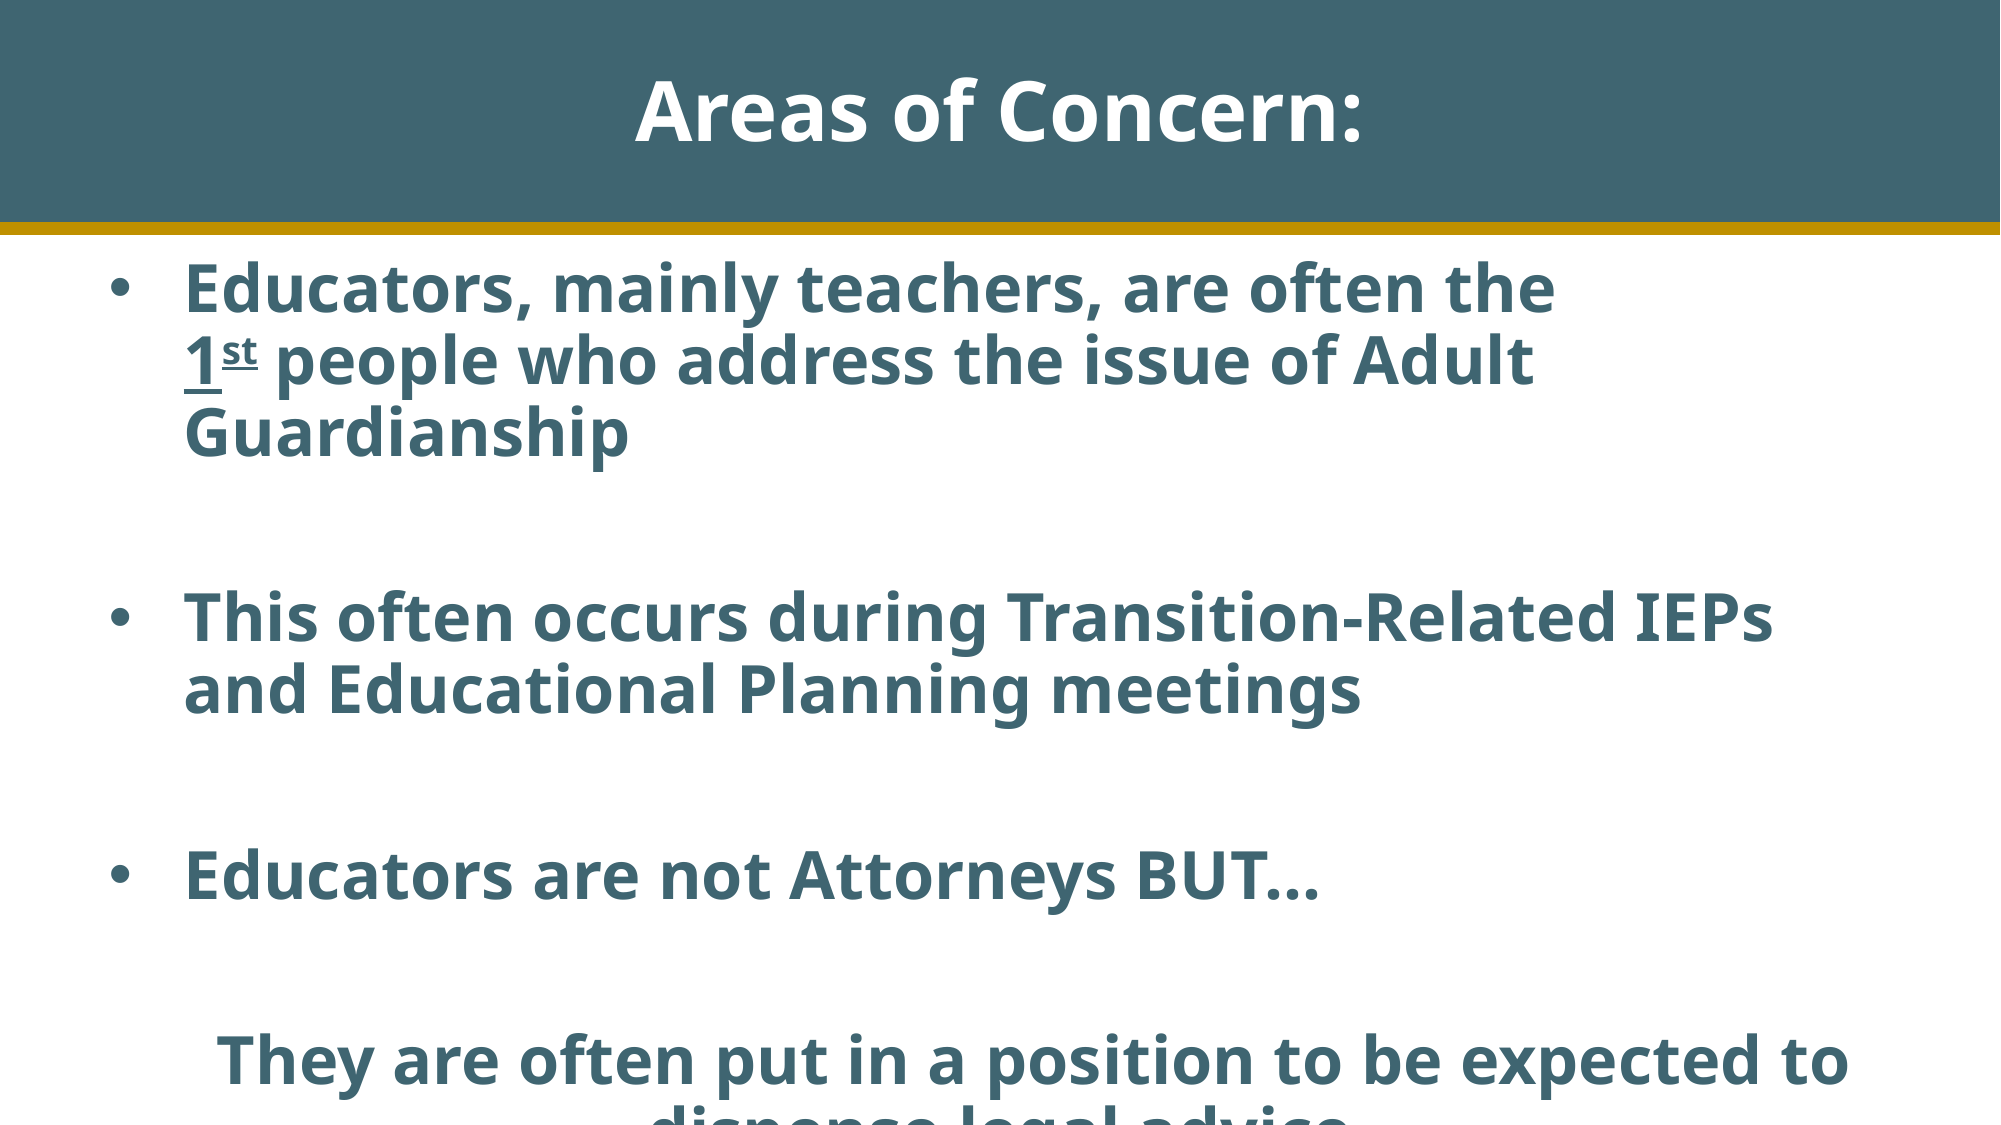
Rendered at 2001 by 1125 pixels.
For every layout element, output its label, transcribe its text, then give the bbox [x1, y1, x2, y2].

list Educators, mainly teachers, are often the 1st people who address the issue of Adult Guardianship This often occurs during Transition-Related IEPs and Educational Planning meetings Educators are not Attorneys BUT… They are often put in a position to be expected to dispense legal advice [93, 235, 1907, 1125]
text_box [0, 0, 2000, 222]
title Areas of Concern: [137, 5, 1863, 224]
